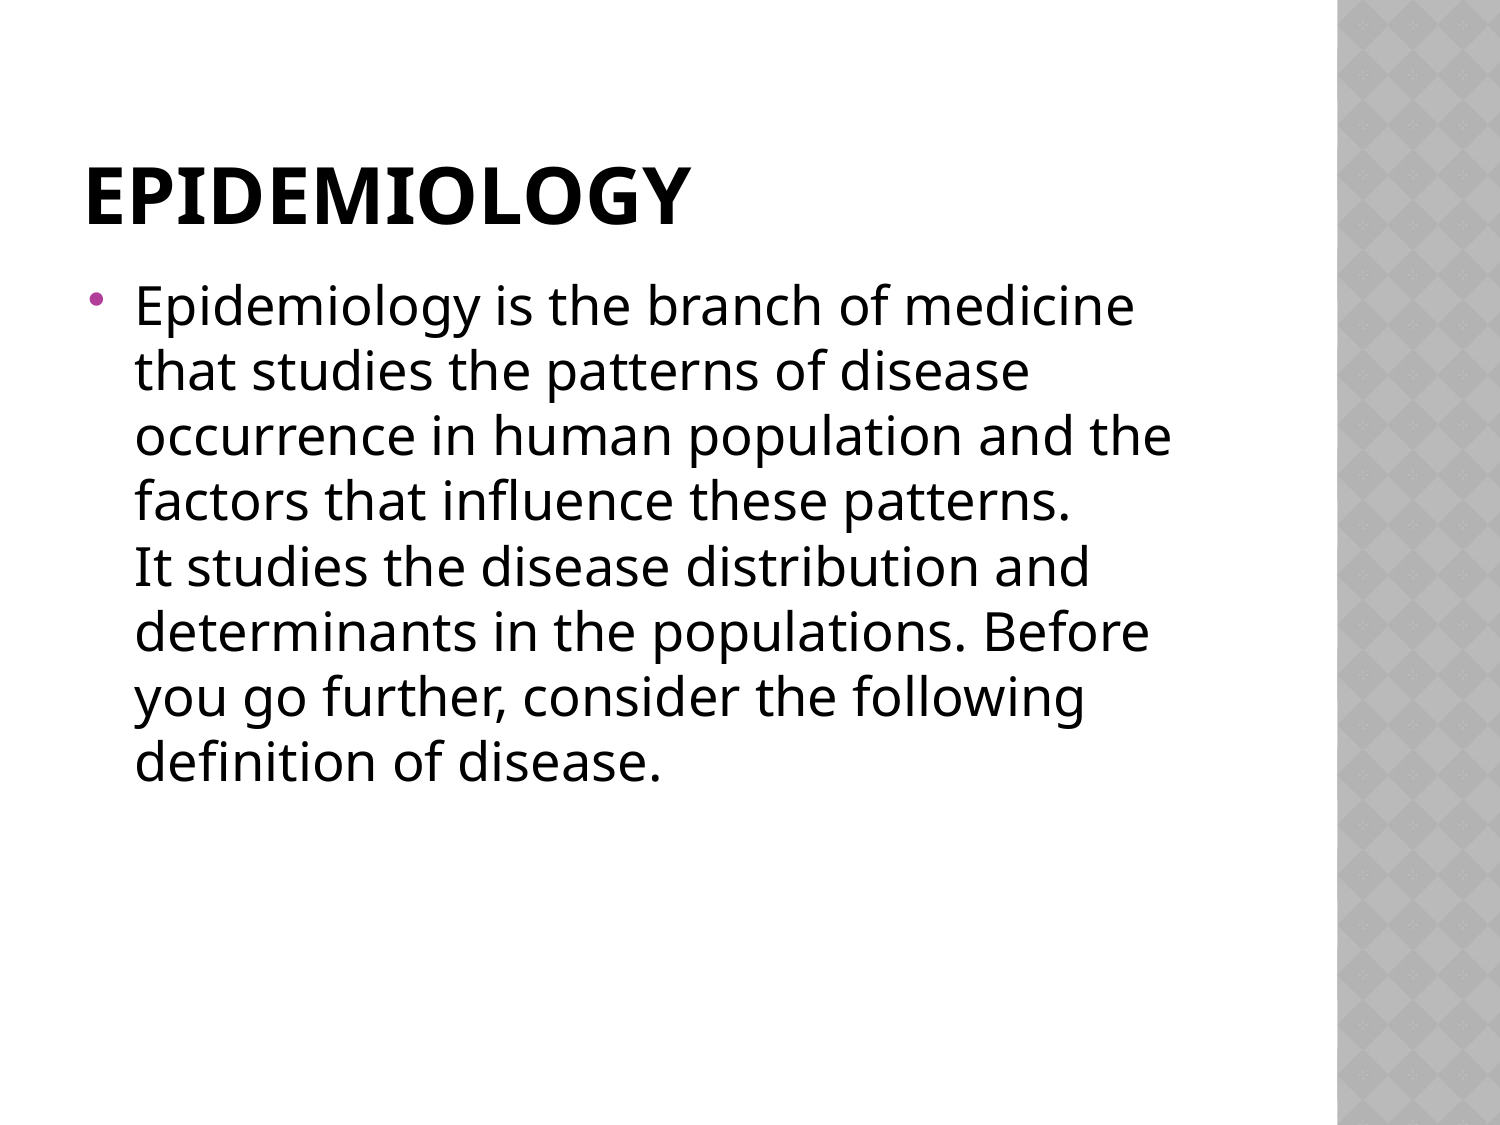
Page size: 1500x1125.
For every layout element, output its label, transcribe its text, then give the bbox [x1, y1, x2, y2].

title EPIDEMIOLOGY [75, 52, 1263, 240]
list Epidemiology is the branch of medicine that studies the patterns of disease occurrence in human population and the factors that influence these patterns. It studies the disease distribution and determinants in the populations. Before you go further, consider the following definition of disease. [75, 264, 1263, 1059]
